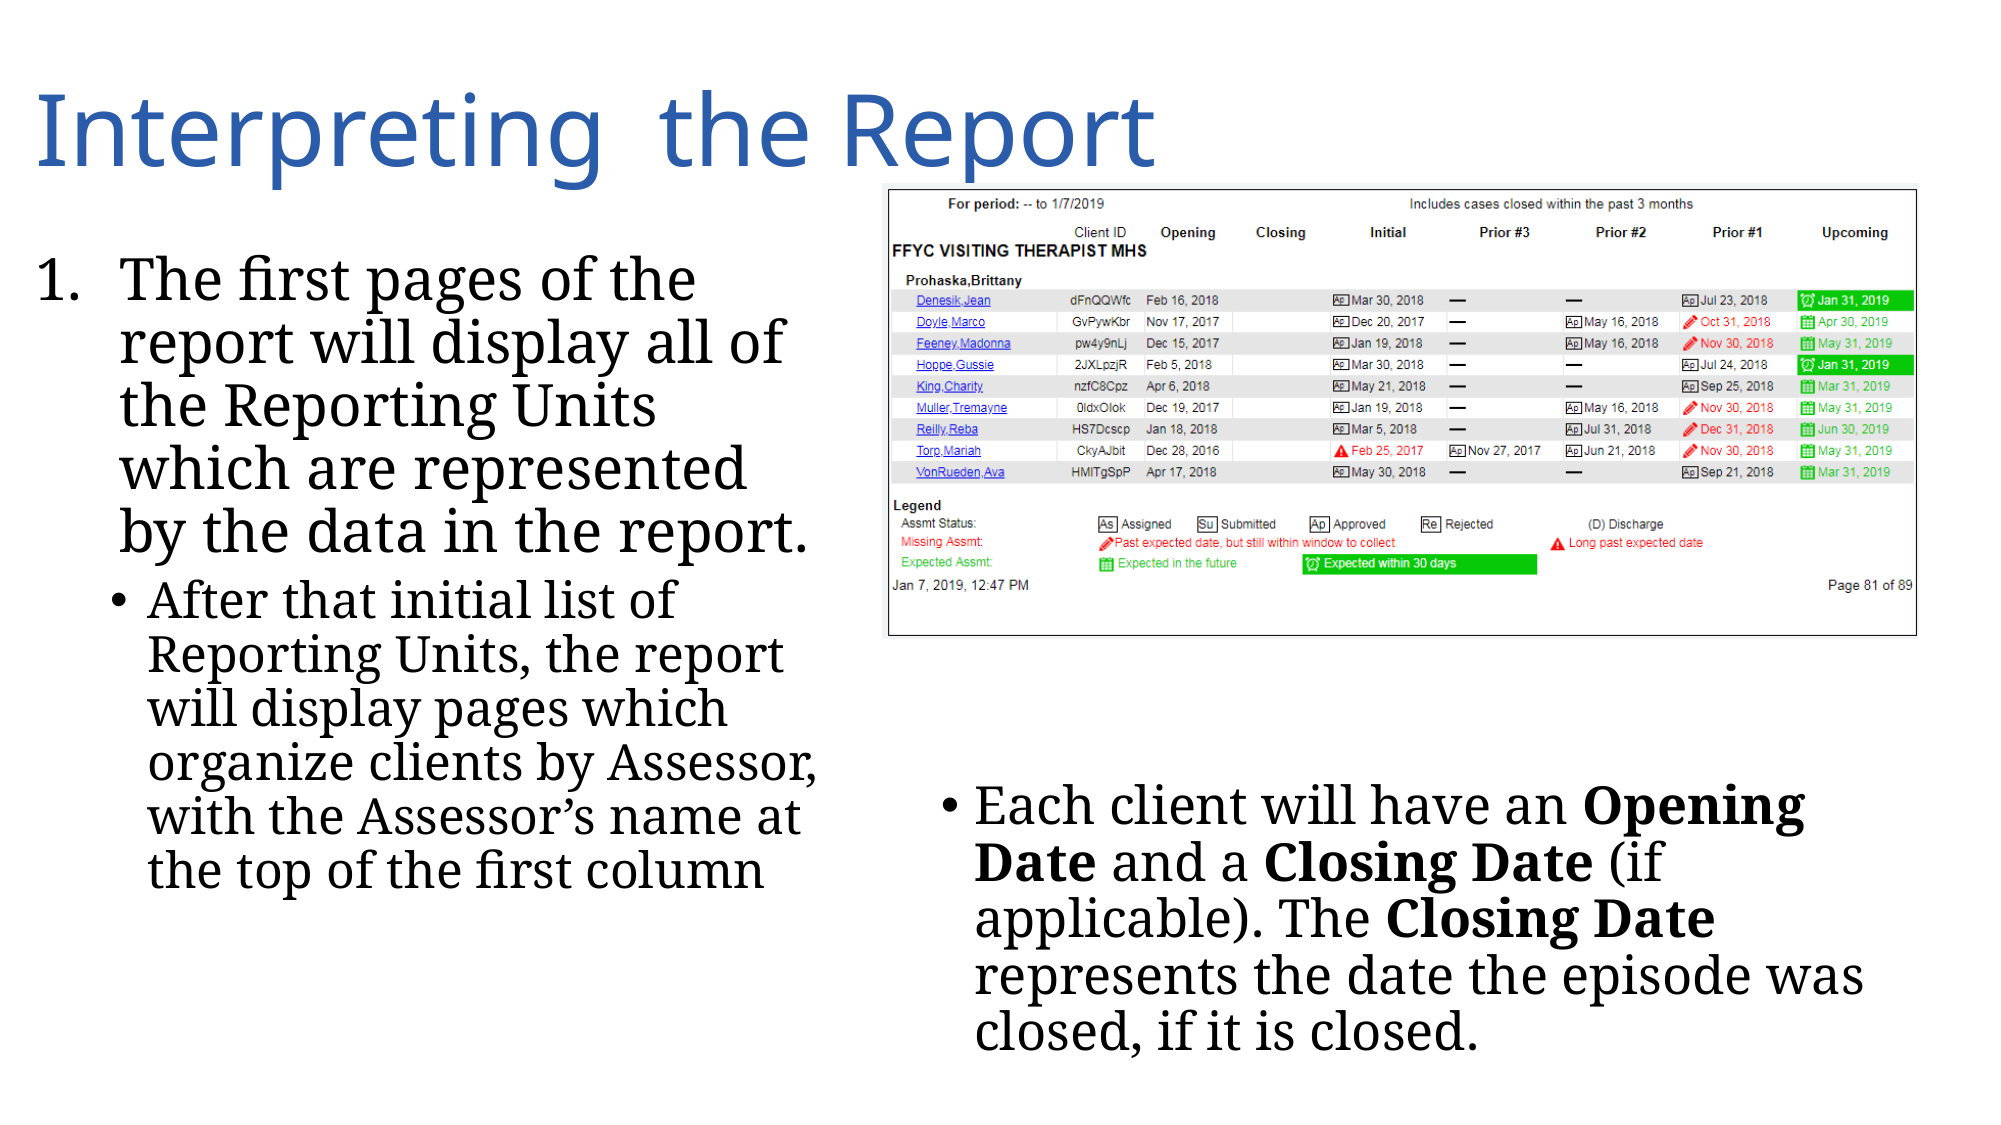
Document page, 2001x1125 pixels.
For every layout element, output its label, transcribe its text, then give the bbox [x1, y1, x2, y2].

list The first pages of the report will display all of the Reporting Units which are represented by the data in the report. After that initial list of Reporting Units, the report will display pages which organize clients by Assessor, with the Assessor’s name at the top of the first column [20, 242, 838, 1100]
title Interpreting the Report [20, 25, 1746, 243]
text_box Each client will have an Opening Date and a Closing Date (if applicable). The Closing Date represents the date the episode was closed, if it is closed. [925, 771, 1939, 1072]
picture [882, 183, 1919, 639]
